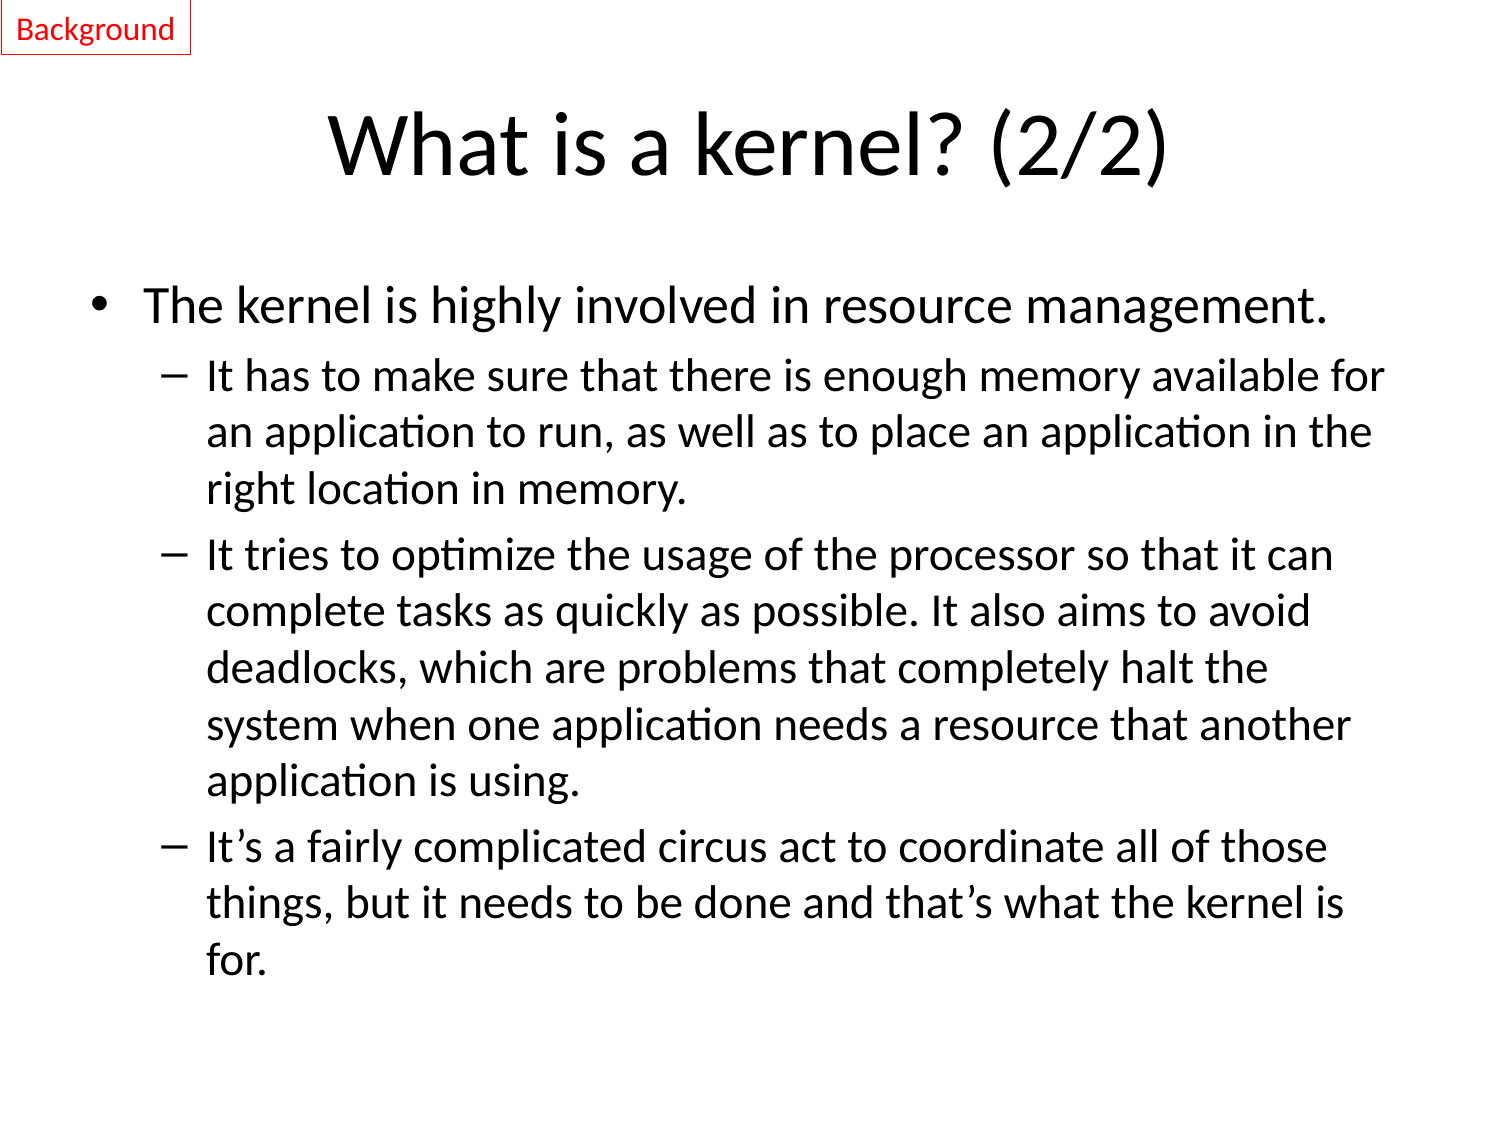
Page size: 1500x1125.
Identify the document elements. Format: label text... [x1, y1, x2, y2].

list The kernel is highly involved in resource management. It has to make sure that there is enough memory available for an application to run, as well as to place an application in the right location in memory. It tries to optimize the usage of the processor so that it can complete tasks as quickly as possible. It also aims to avoid deadlocks, which are problems that completely halt the system when one application needs a resource that another application is using. It’s a fairly complicated circus act to coordinate all of those things, but it needs to be done and that’s what the kernel is for. [75, 262, 1425, 1005]
title What is a kernel? (2/2) [75, 45, 1425, 233]
text_box Background [1, 0, 191, 55]
